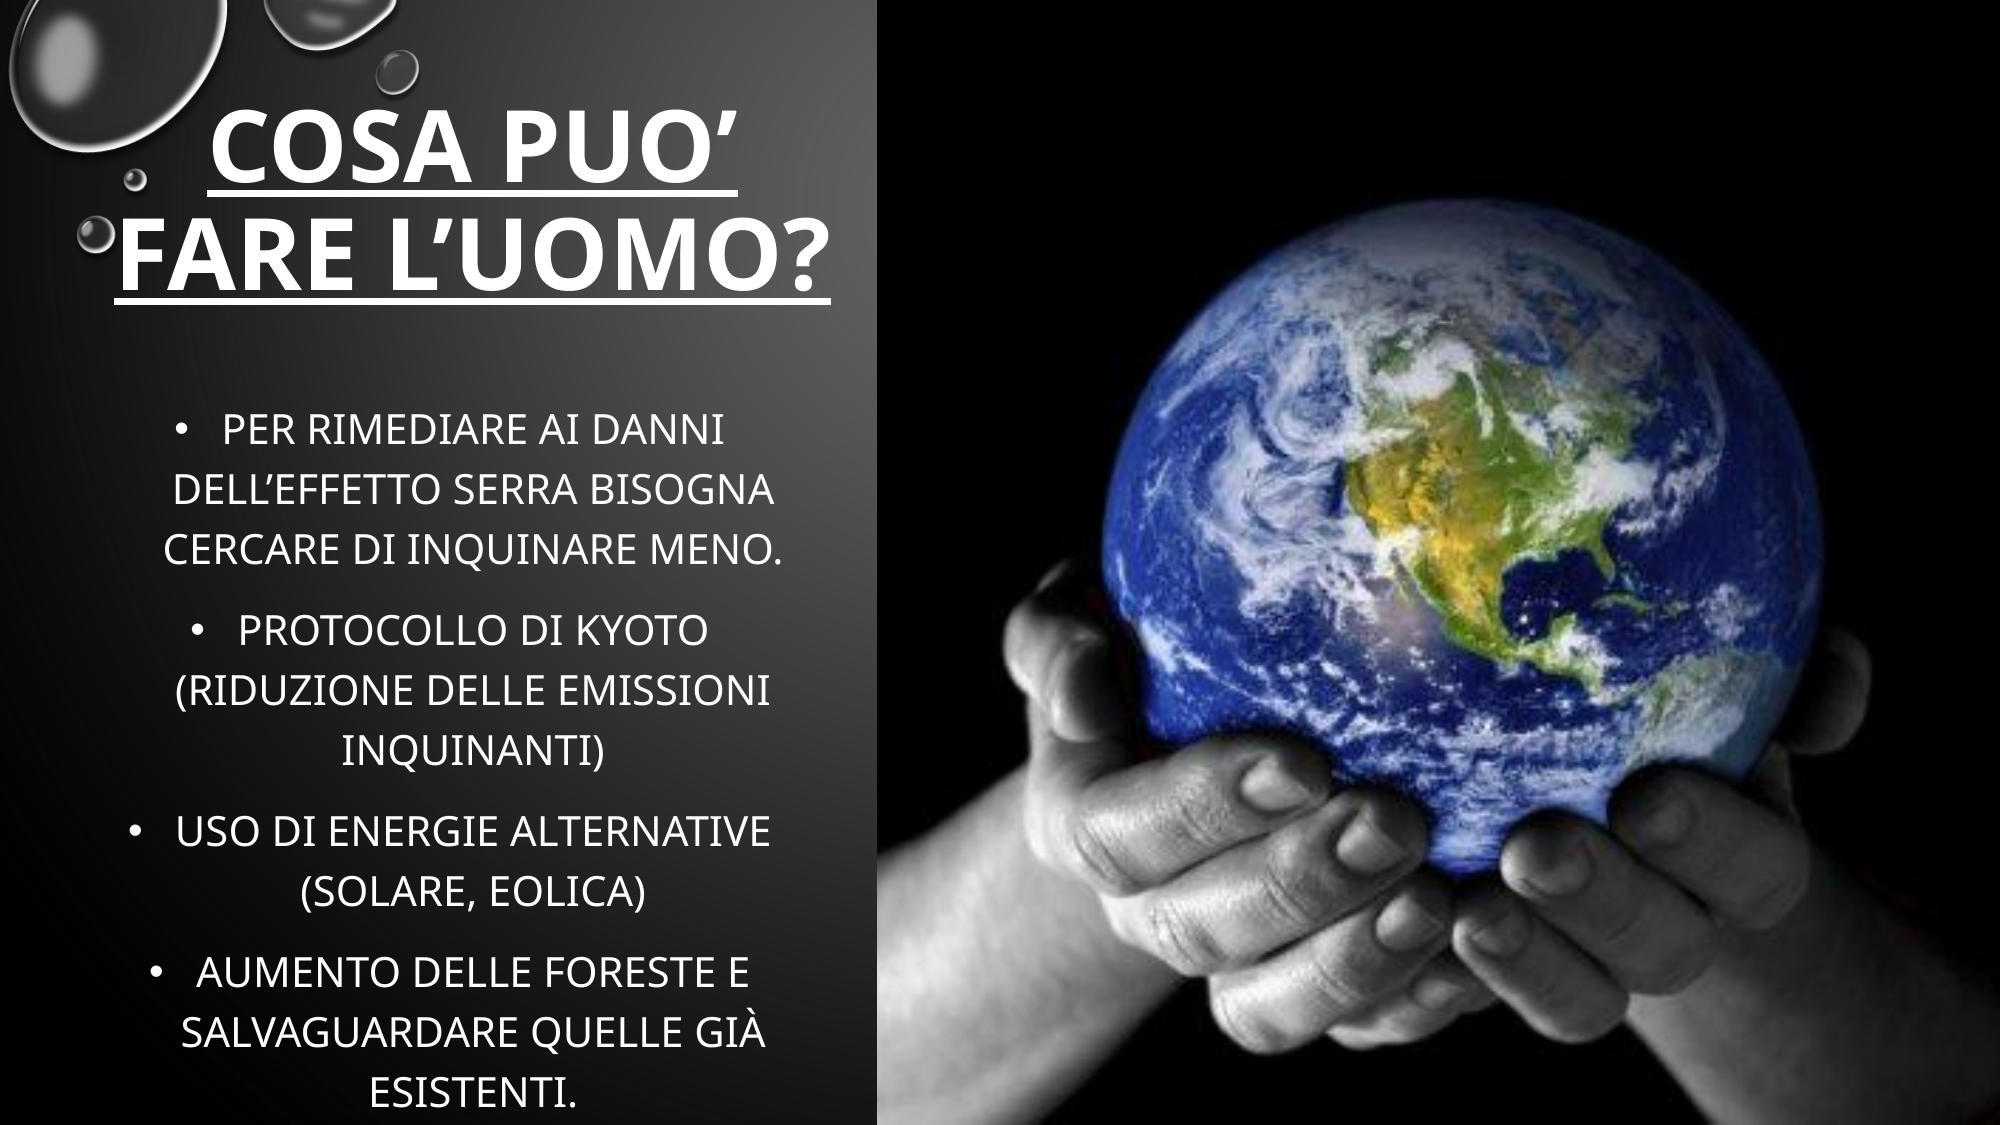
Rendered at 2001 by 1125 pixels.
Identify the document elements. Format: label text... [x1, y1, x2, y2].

list Per rimediare ai danni dell’effetto serra bisogna cercare di inquinare meno. Protocollo di kYoto (riduzione delle emissioni inquinanti) Uso di energie alternative (solare, eolica) Aumento delle foreste e salvaguardare quelle giÀ esistenti. [57, 385, 843, 1038]
picture [0, 0, 877, 1125]
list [877, 0, 2000, 1125]
title Cosa puo’ fare l’uomo? [57, 144, 870, 320]
